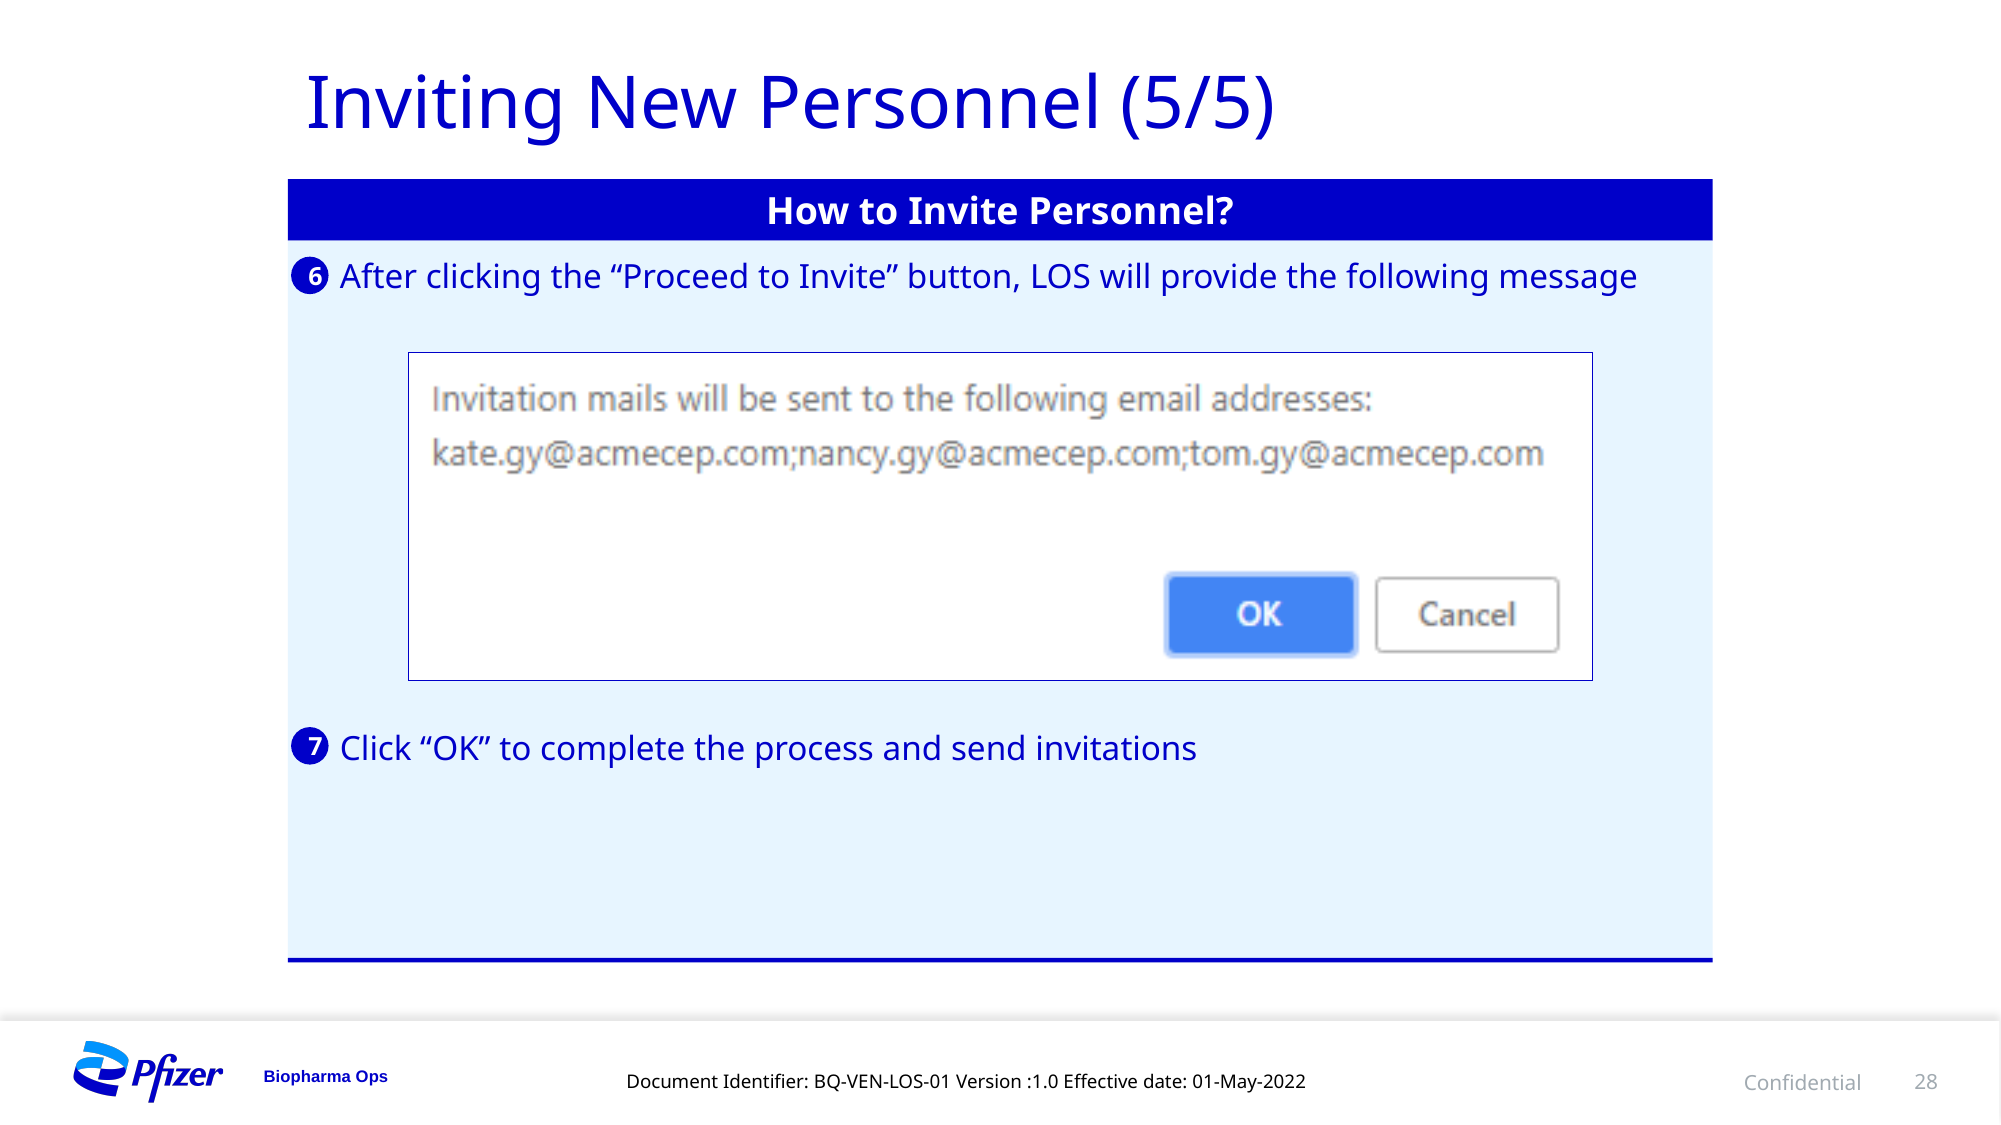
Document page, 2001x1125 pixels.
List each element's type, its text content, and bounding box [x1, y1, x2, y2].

picture [407, 352, 1593, 681]
text_box [287, 957, 1714, 963]
text_box 6 [290, 255, 330, 296]
title Inviting New Personnel (5/5) [291, 0, 1785, 215]
text_box 7 [290, 726, 330, 766]
text_box How to Invite Personnel? [287, 178, 1714, 240]
text_box After clicking the “Proceed to Invite” button, LOS will provide the following message Click “OK” to complete the process and send invitations [287, 240, 1714, 957]
text_box Document Identifier: BQ-VEN-LOS-01 Version :1.0 Effective date: 01-May-2022 [611, 1062, 1330, 1100]
